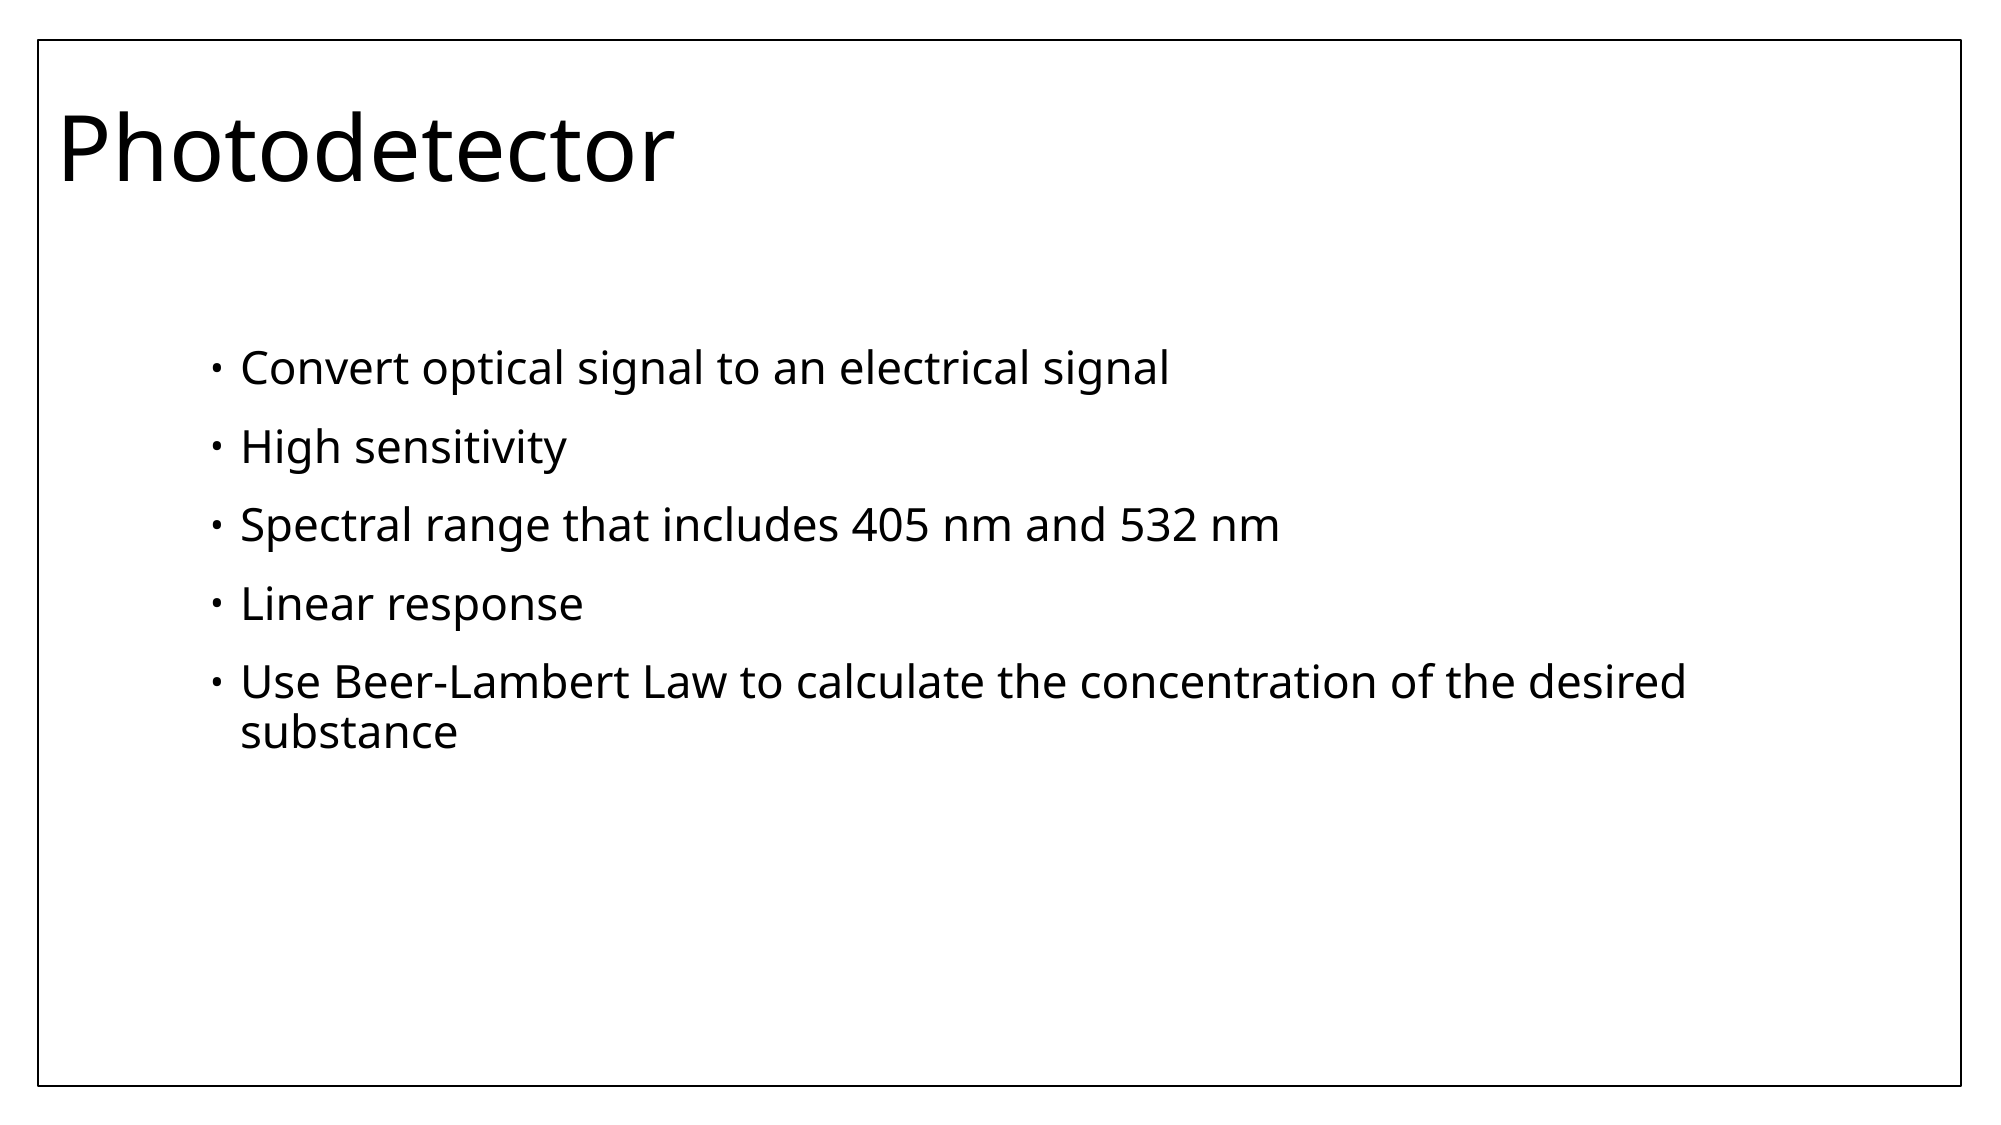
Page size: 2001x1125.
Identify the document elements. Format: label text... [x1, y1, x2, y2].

title Photodetector [41, 40, 1662, 263]
list Convert optical signal to an electrical signal High sensitivity Spectral range that includes 405 nm and 532 nm Linear response Use Beer-Lambert Law to calculate the concentration of the desired substance [187, 337, 1808, 1000]
